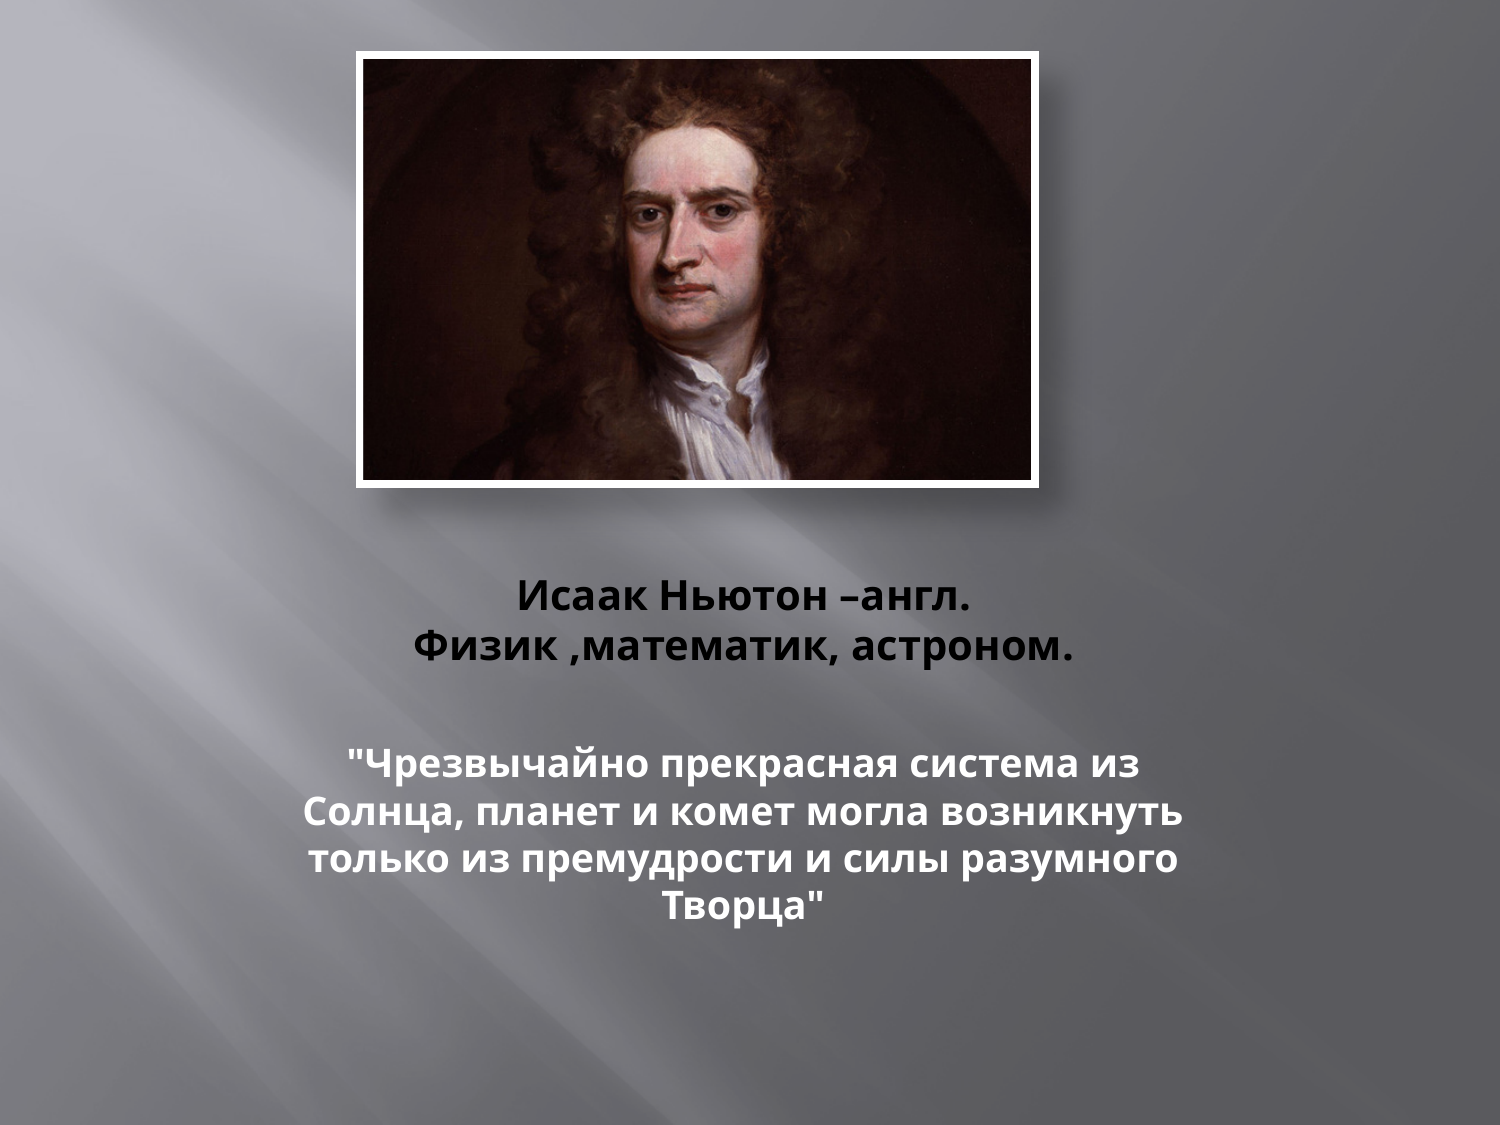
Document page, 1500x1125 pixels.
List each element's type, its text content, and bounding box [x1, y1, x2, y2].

list "Чрезвычайно прекрасная система из Солнца, планет и комет могла возникнуть только из премудрости и силы разумного Творца" [292, 620, 1194, 1000]
title Исаак Ньютон –англ. Физик ,математик, астроном. [294, 515, 1194, 620]
picture [363, 58, 1032, 481]
